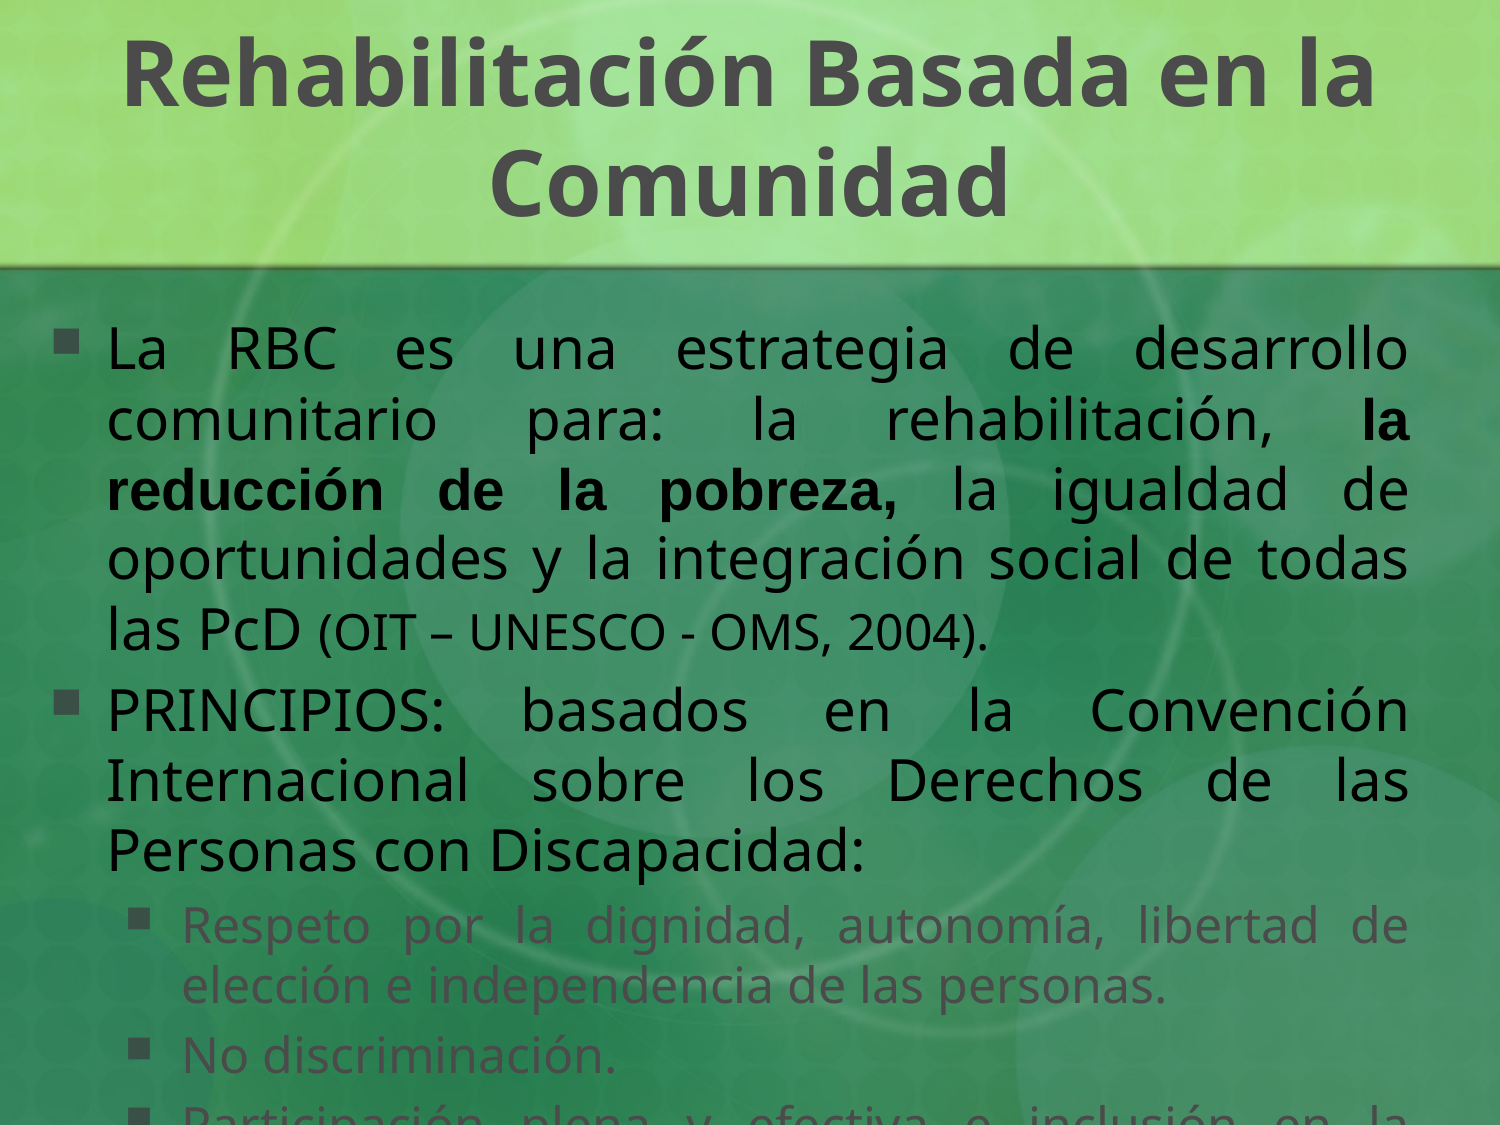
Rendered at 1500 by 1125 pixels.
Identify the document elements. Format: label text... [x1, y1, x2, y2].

picture [0, 0, 1500, 1125]
title Rehabilitación Basada en la Comunidad [37, 24, 1463, 226]
text_box [37, 274, 1463, 1100]
text_box La RBC es una estrategia de desarrollo comunitario para: la rehabilitación, la reducción de la pobreza, la igualdad de oportunidades y la integración social de todas las PcD (OIT – UNESCO - OMS, 2004). PRINCIPIOS: basados en la Convención Internacional sobre los Derechos de las Personas con Discapacidad: Respeto por la dignidad, autonomía, libertad de elección e independencia de las personas. No discriminación. Participación plena y efectiva e inclusión en la sociedad. [35, 222, 1425, 1048]
